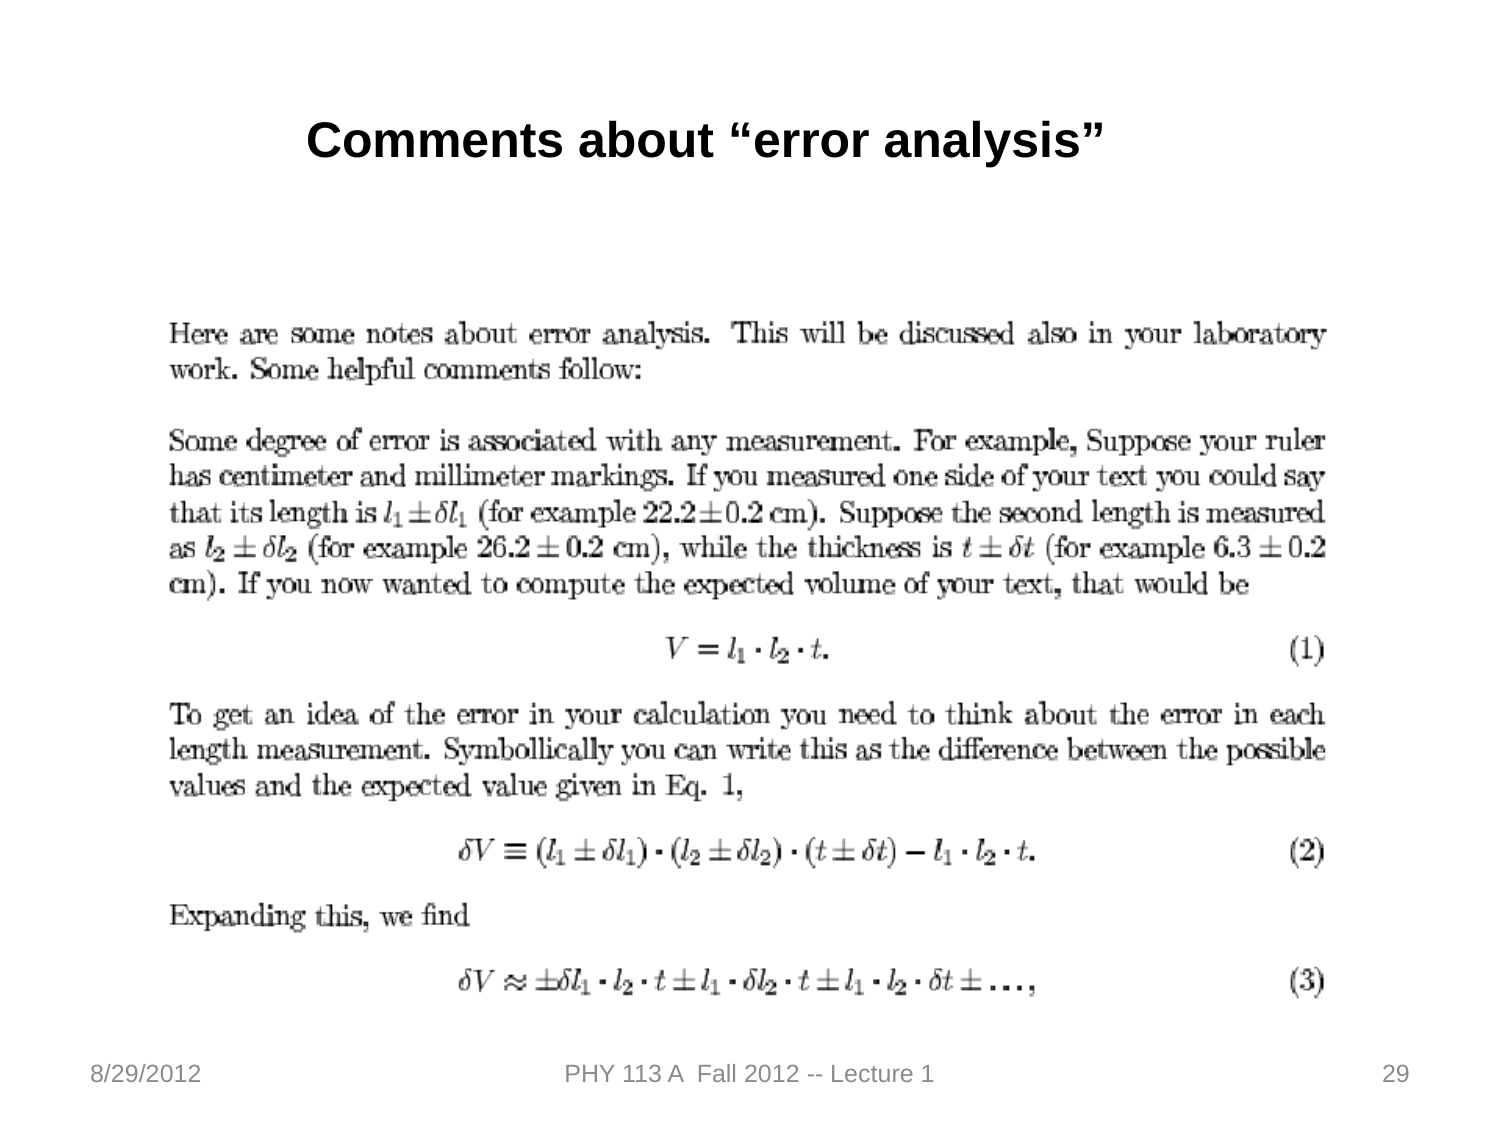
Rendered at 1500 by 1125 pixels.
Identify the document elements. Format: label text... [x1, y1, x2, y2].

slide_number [75, 1042, 425, 1103]
text_box Comments about “error analysis” [187, 99, 1225, 175]
slide_number 29 [1074, 1042, 1425, 1103]
picture [12, 297, 1476, 1022]
footer PHY 113 A Fall 2012 -- Lecture 1 [512, 1042, 988, 1103]
